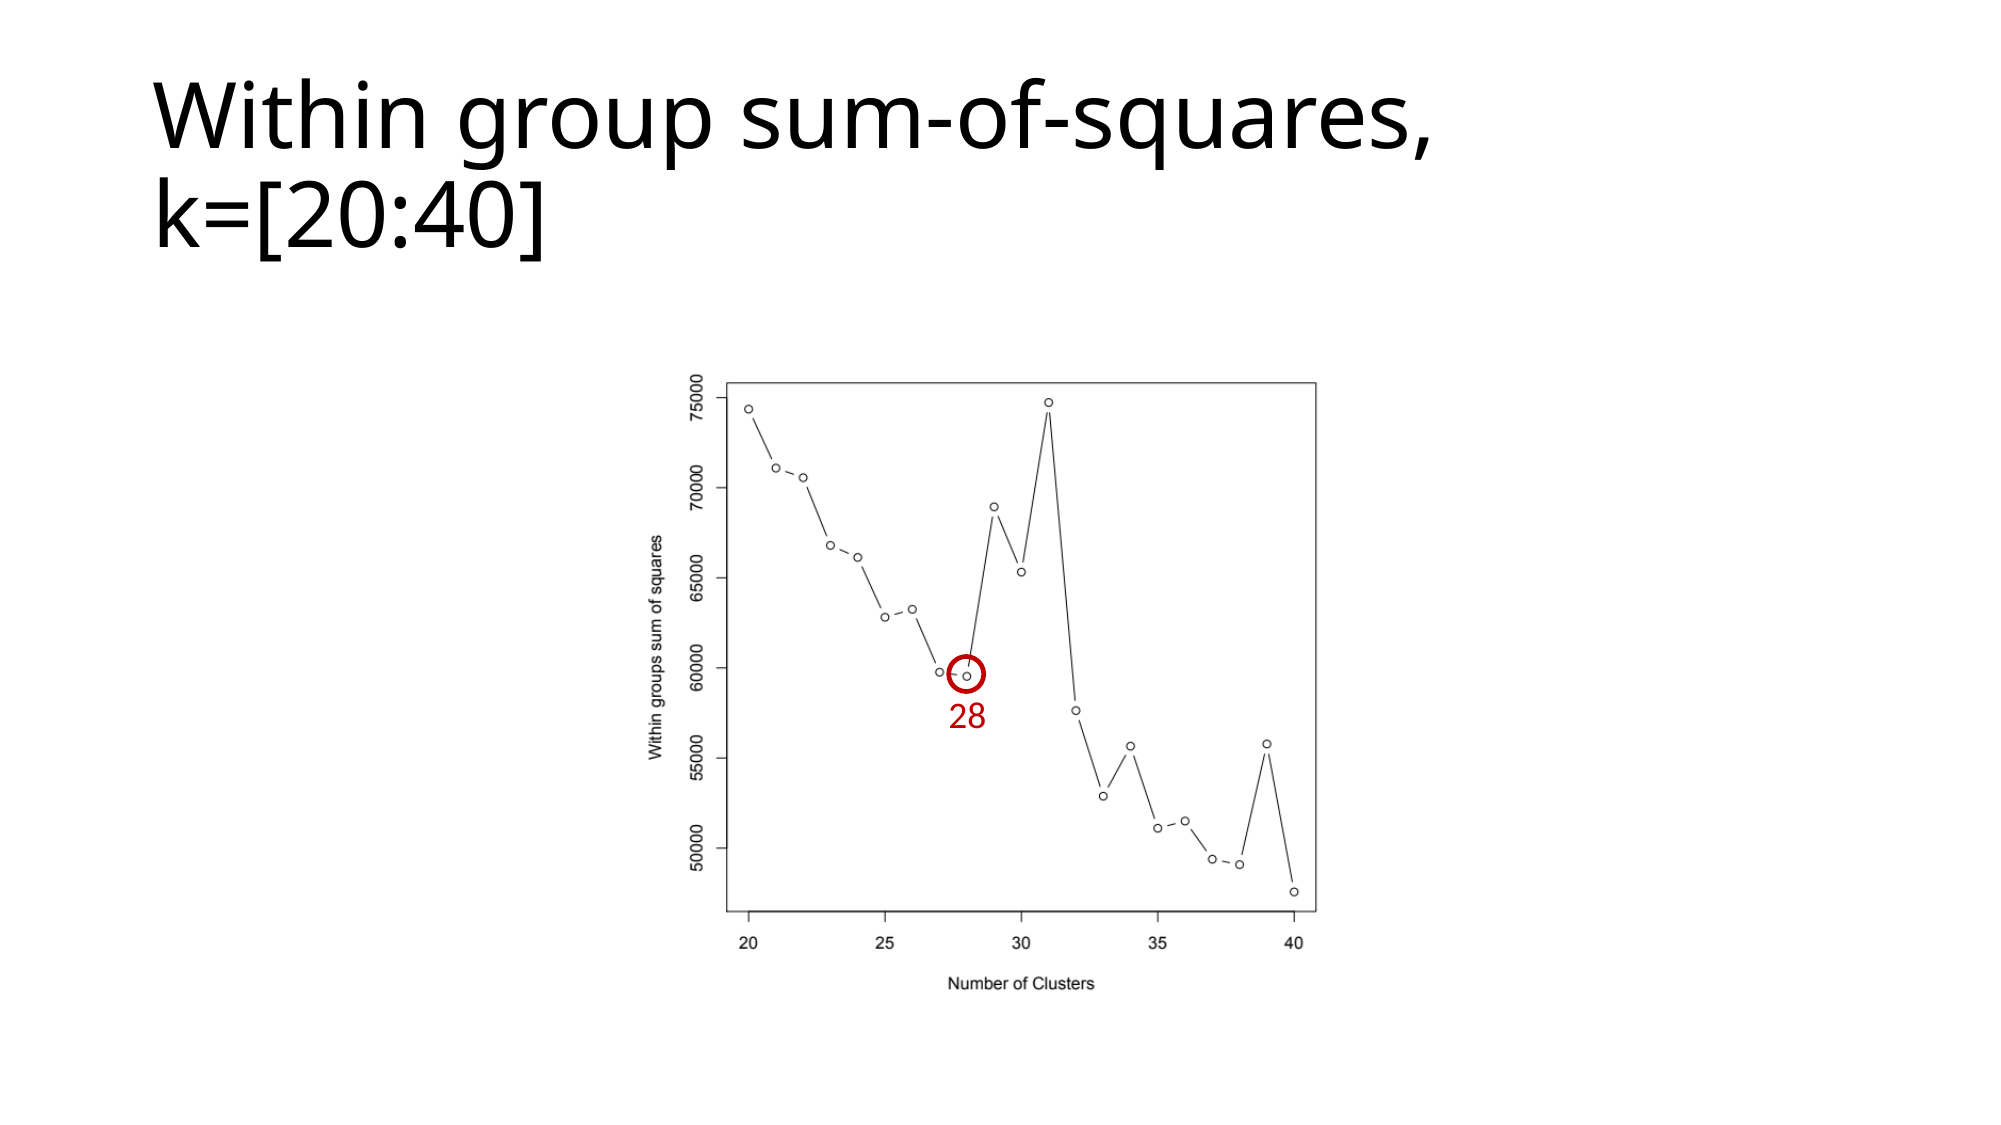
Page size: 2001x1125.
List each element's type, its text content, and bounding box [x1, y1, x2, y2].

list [643, 299, 1357, 1014]
title Within group sum-of-squares, k=[20:40] [137, 59, 1863, 278]
